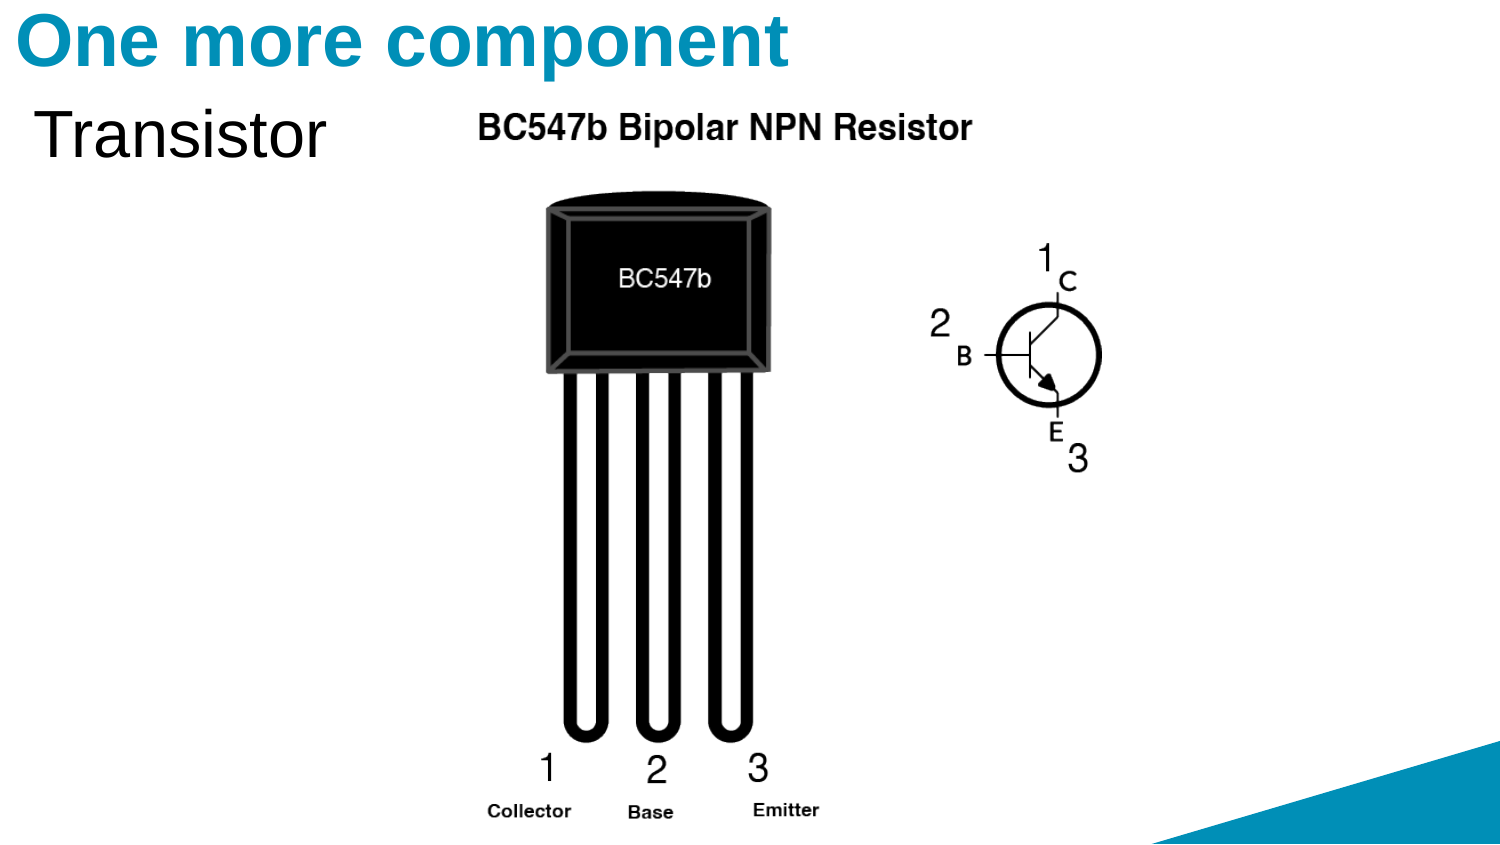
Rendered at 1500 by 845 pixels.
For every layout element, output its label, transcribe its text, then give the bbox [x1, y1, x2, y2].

picture [476, 106, 1102, 828]
list Transistor [0, 83, 1350, 641]
title One more component [0, 0, 1350, 83]
